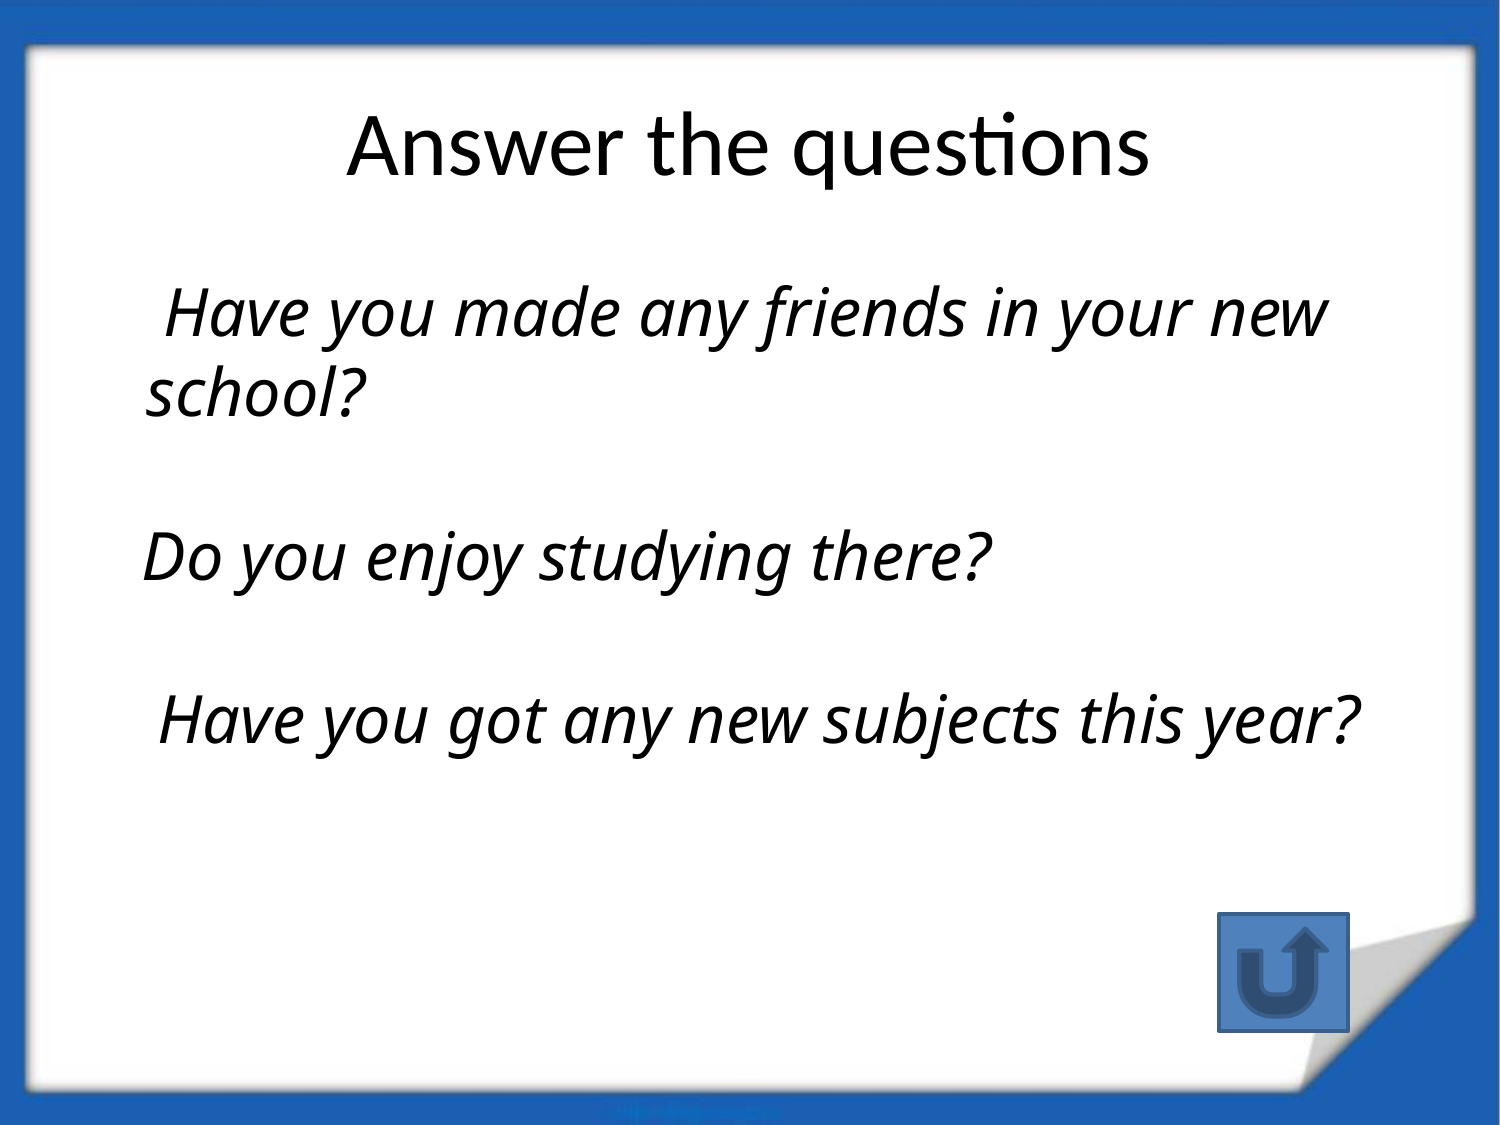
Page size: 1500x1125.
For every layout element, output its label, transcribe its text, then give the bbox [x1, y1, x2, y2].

list Have you made any friends in your new school? Do you enjoy studying there? Have you got any new subjects this year? [75, 262, 1425, 1005]
text_box [1217, 912, 1350, 1033]
picture [0, 0, 1500, 1125]
title Answer the questions [75, 45, 1425, 233]
